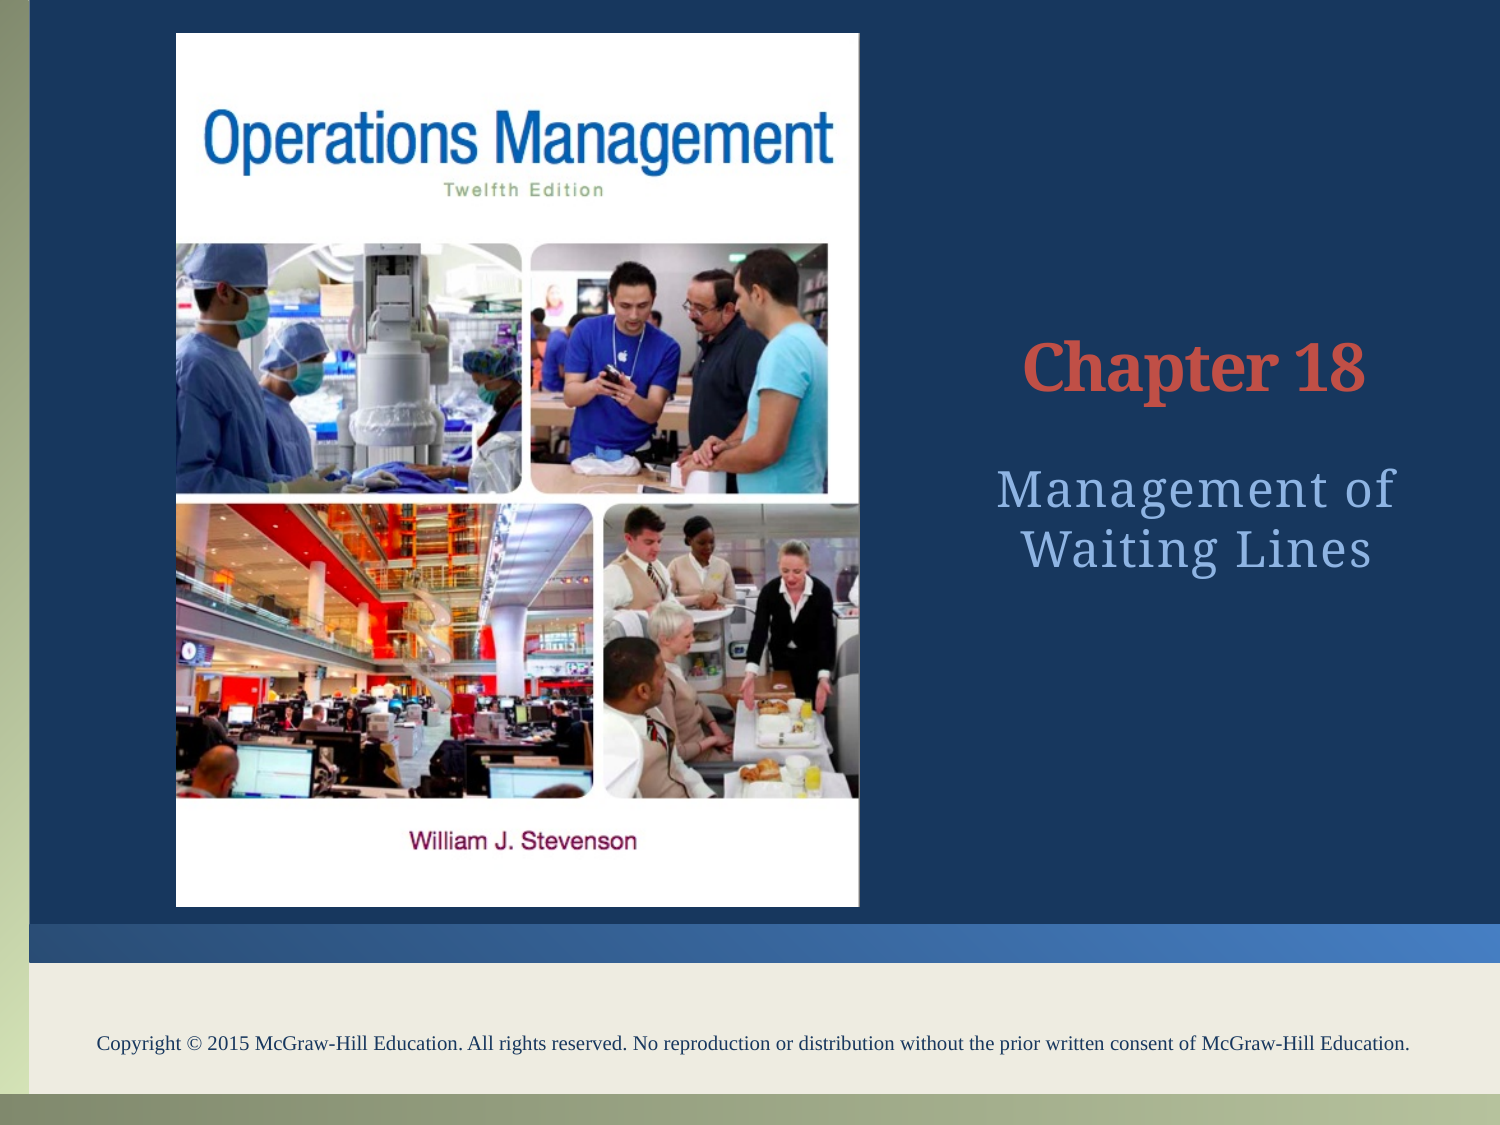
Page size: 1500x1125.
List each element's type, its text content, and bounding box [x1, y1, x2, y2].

text_box Copyright © 2015 McGraw-Hill Education. All rights reserved. No reproduction or distribution without the prior written consent of McGraw-Hill Education. [75, 1022, 1433, 1062]
picture [176, 33, 860, 907]
title Chapter 18 [937, 99, 1450, 413]
subtitle Management of Waiting Lines [940, 450, 1453, 788]
